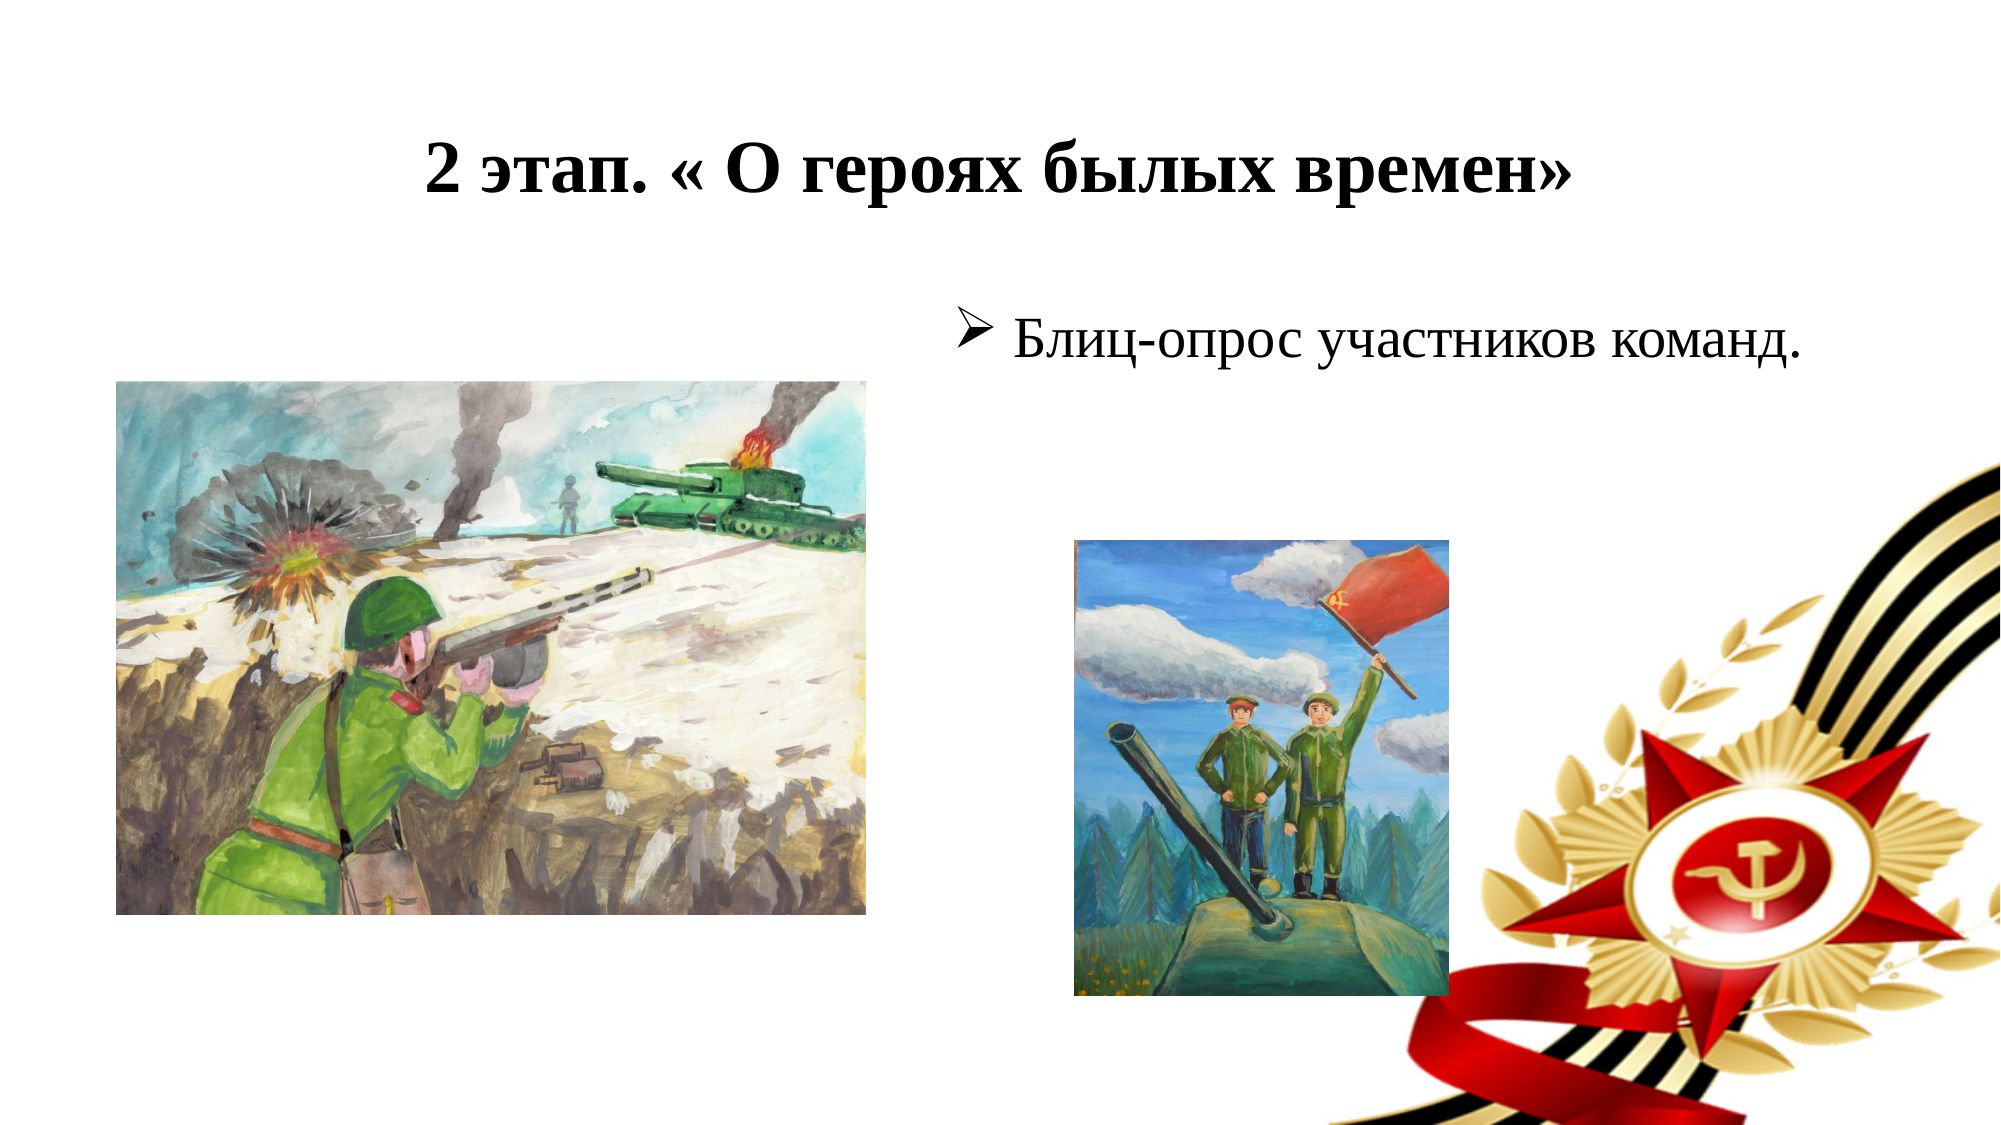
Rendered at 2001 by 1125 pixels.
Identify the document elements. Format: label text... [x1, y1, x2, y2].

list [1074, 540, 1449, 996]
list Блиц-опрос участников команд. [937, 299, 1863, 1014]
picture [0, 0, 2001, 1125]
title 2 этап. « О героях былых времен» [137, 59, 1863, 278]
